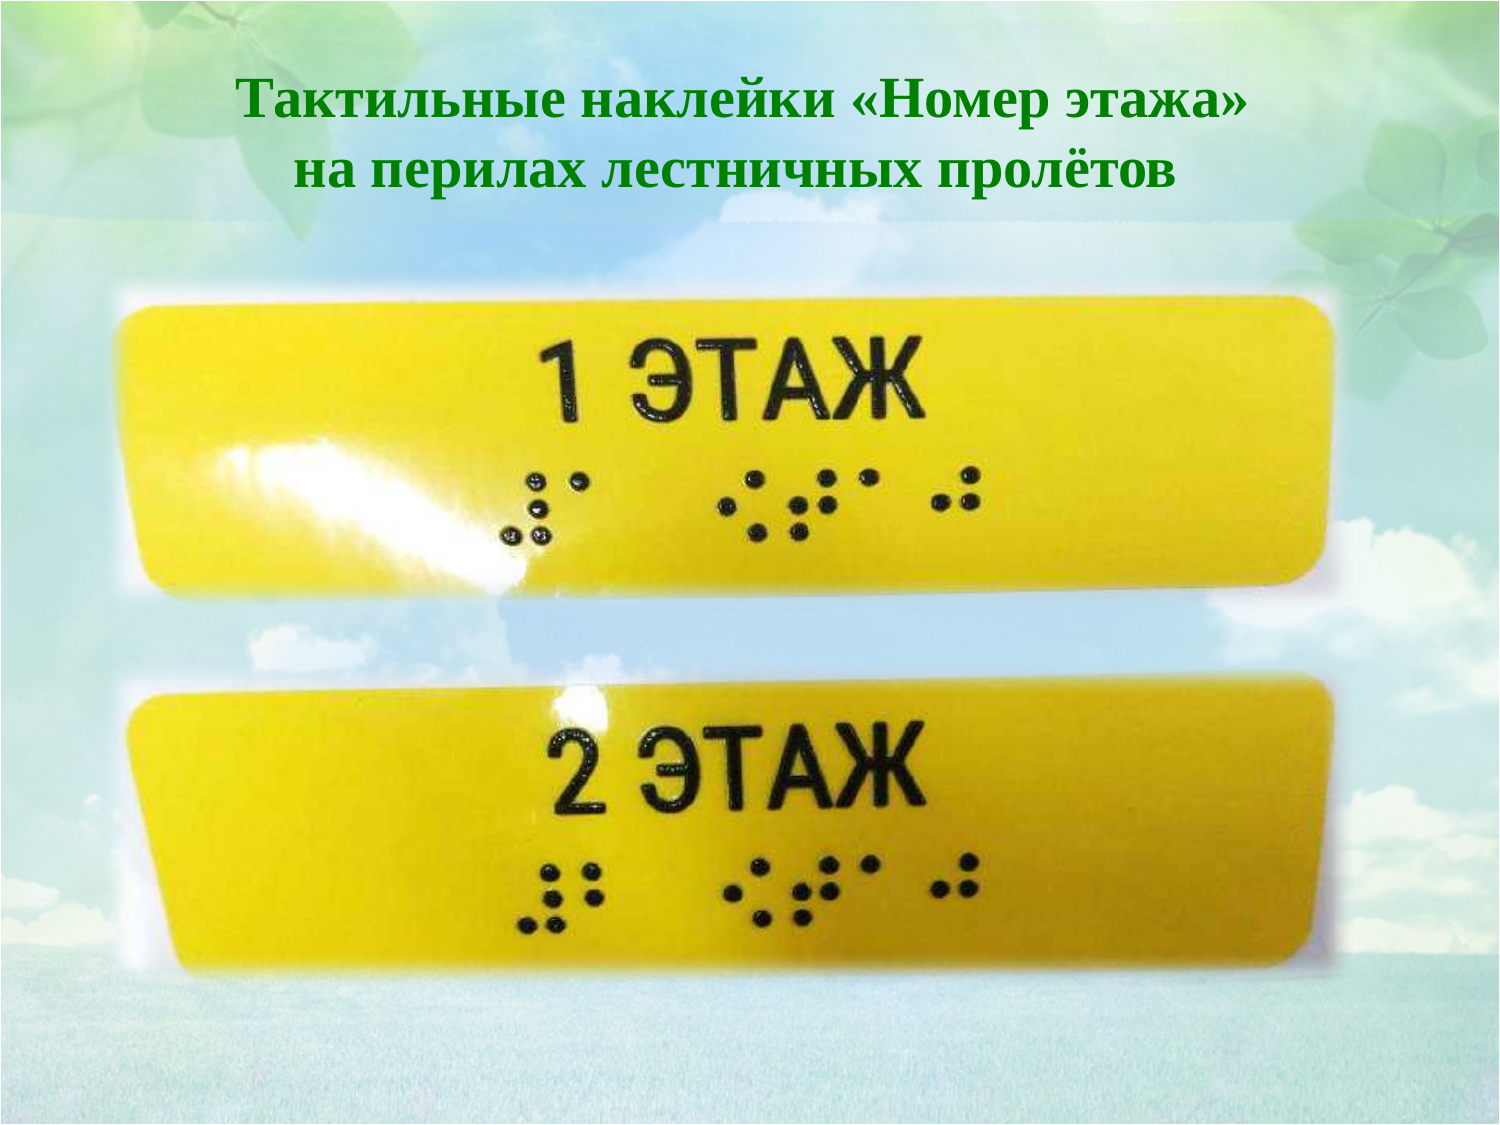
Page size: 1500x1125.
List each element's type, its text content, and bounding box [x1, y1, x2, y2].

picture [100, 268, 1354, 610]
picture [101, 660, 1354, 987]
text_box Тактильные наклейки «Номер этажа» на перилах лестничных пролётов [0, 52, 1500, 207]
